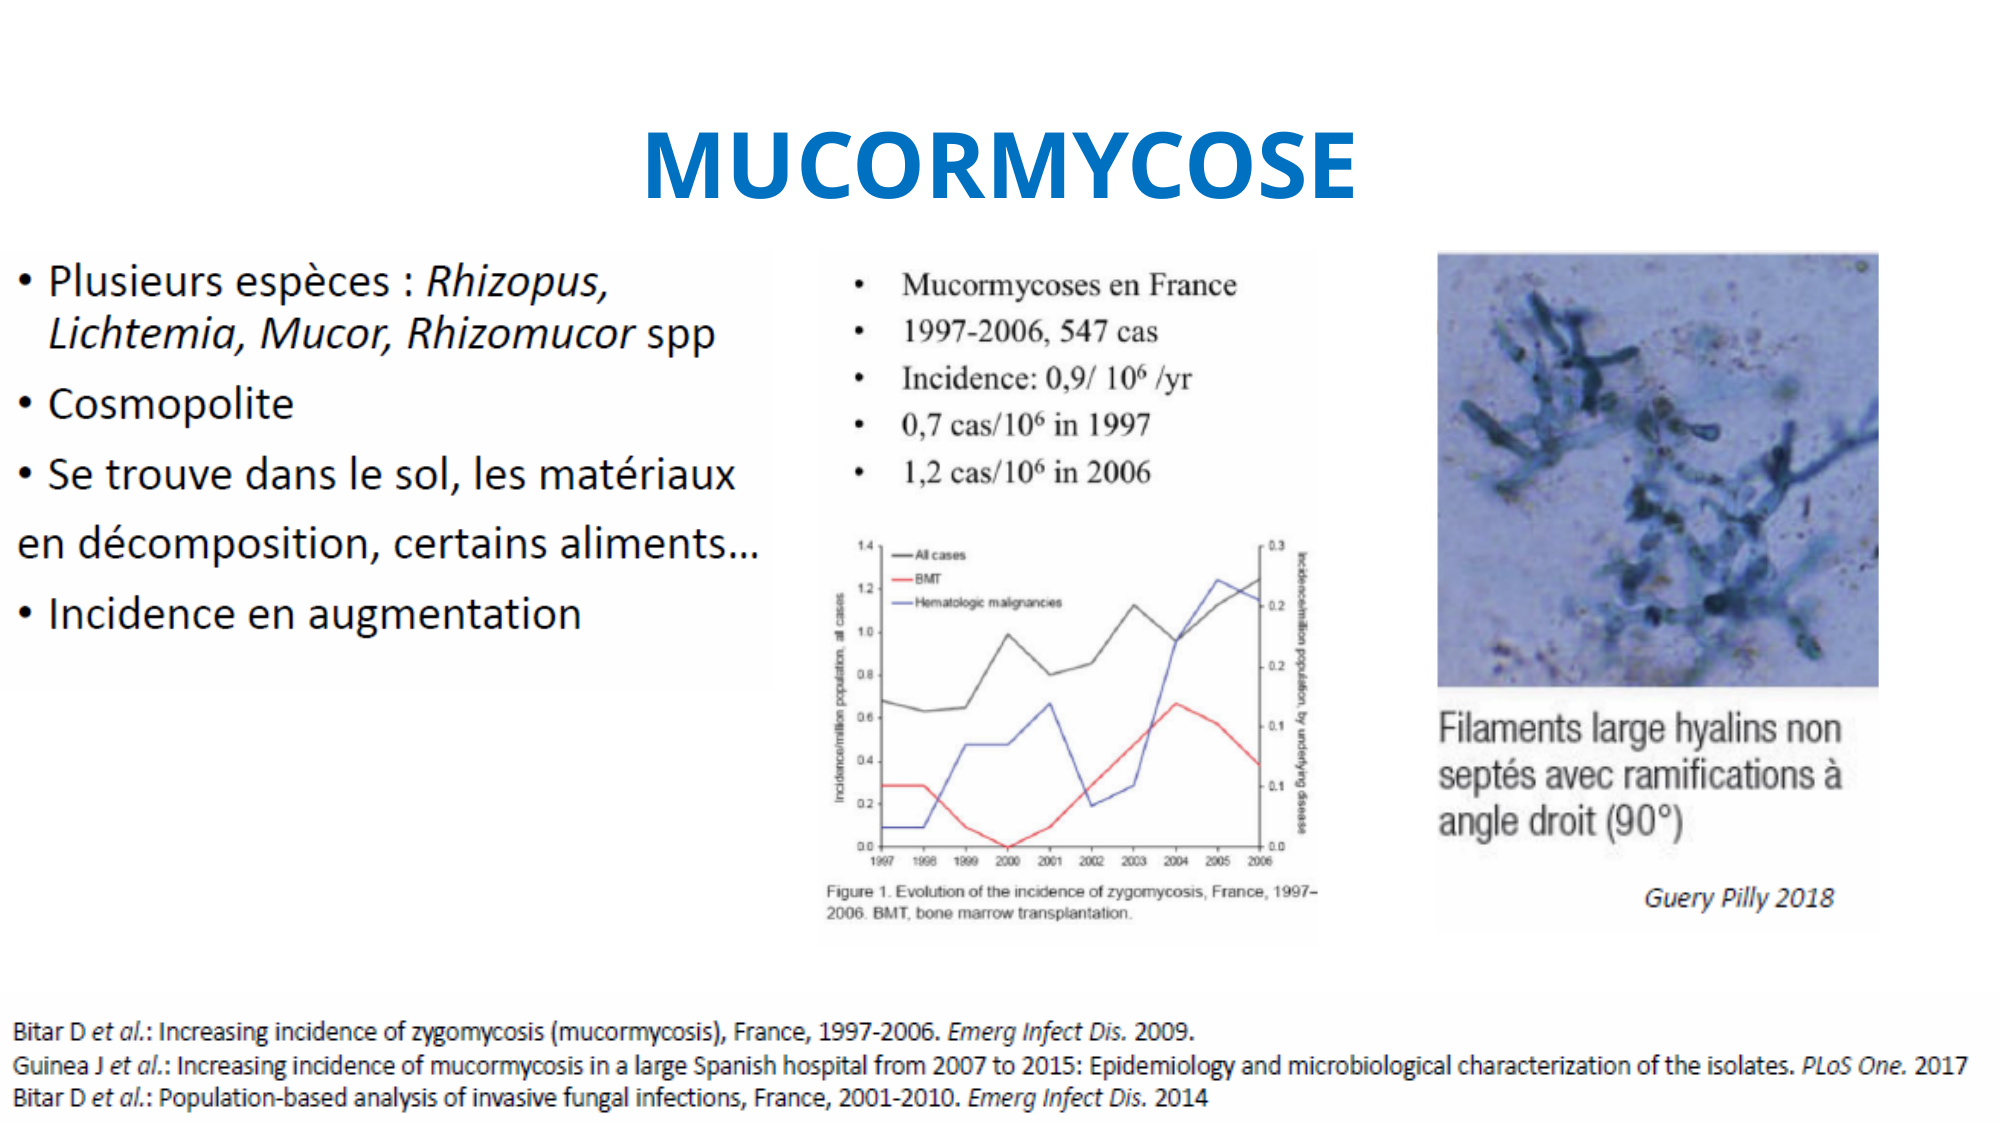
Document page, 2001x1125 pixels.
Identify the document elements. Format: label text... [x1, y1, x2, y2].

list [0, 249, 773, 691]
picture [818, 249, 1318, 947]
picture [1436, 249, 1879, 933]
title MUCORMYCOSE [137, 59, 1863, 278]
picture [0, 993, 2000, 1123]
